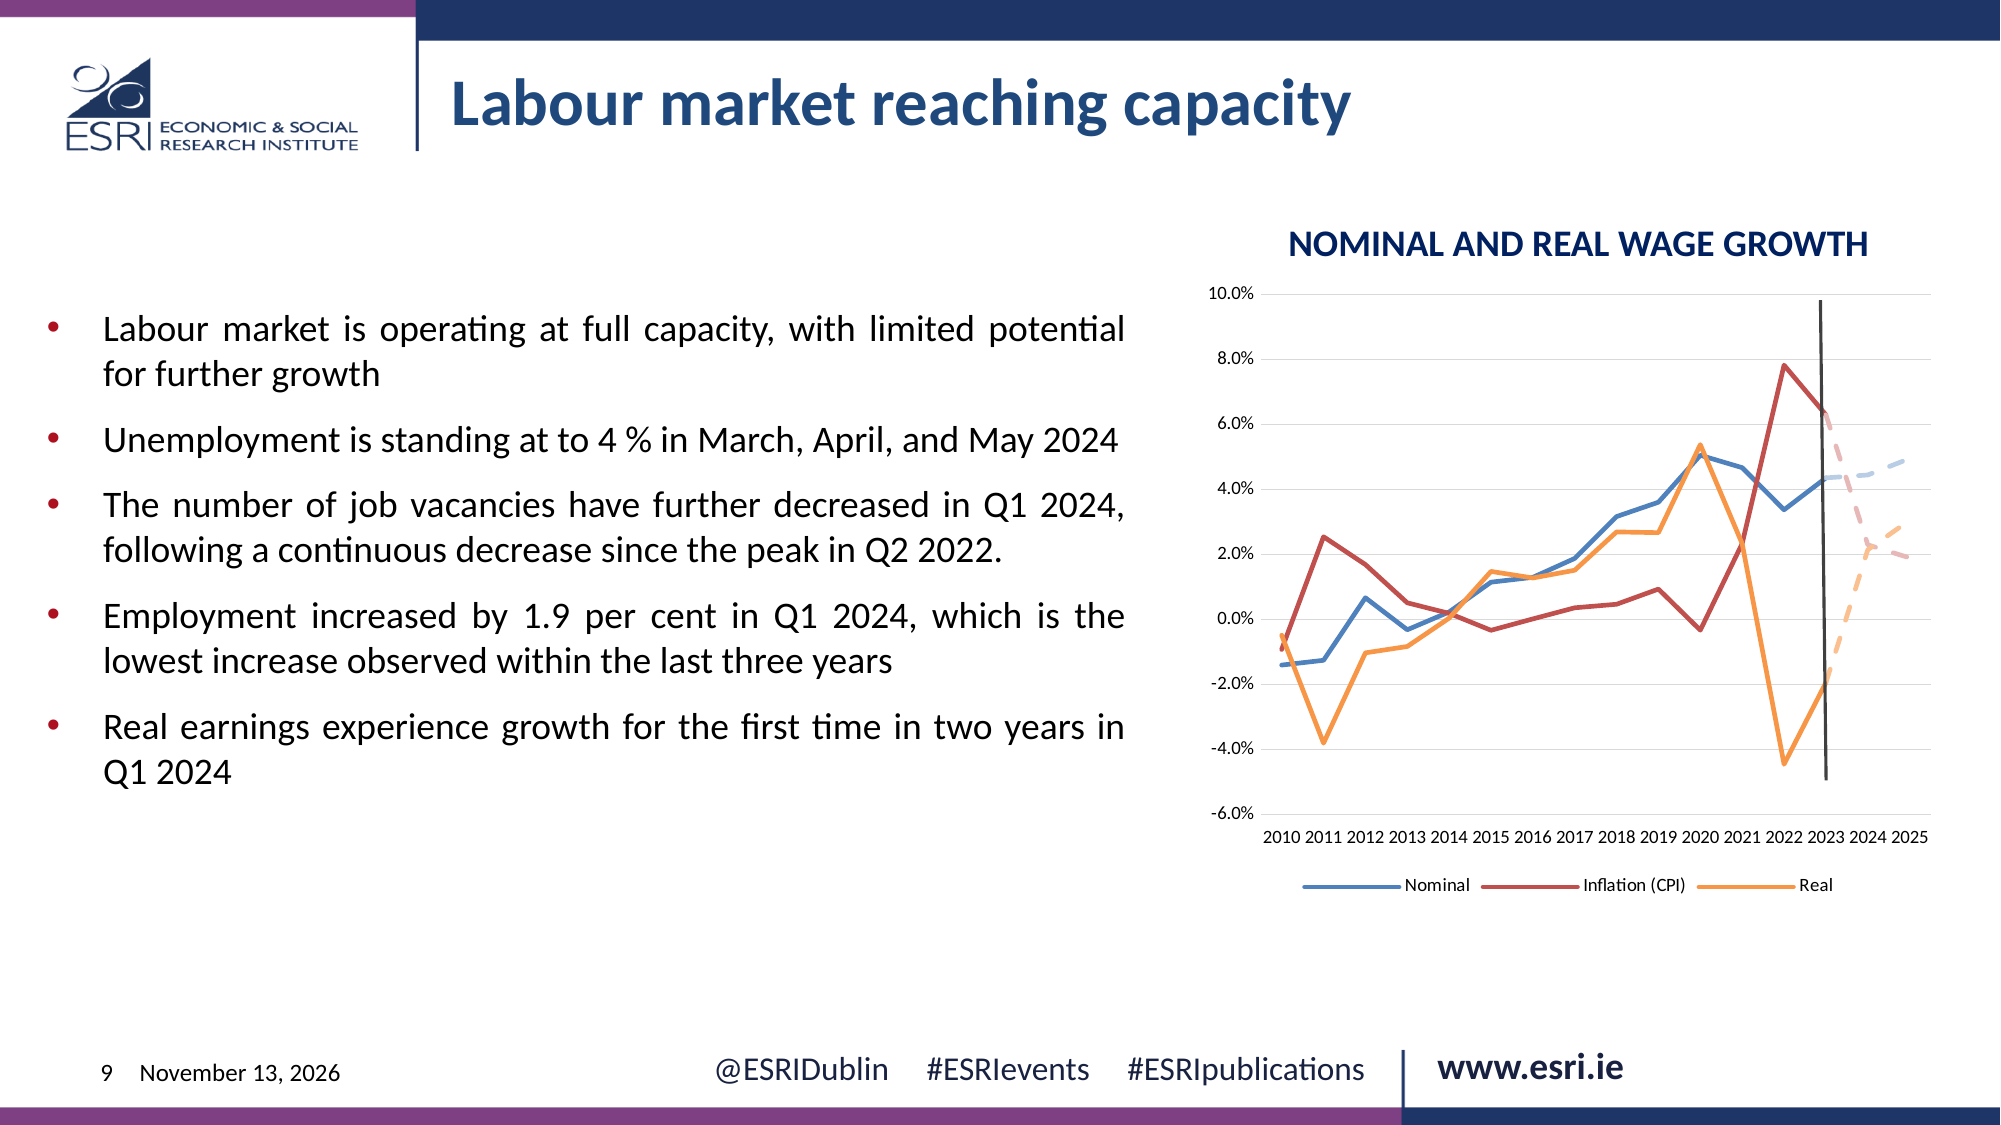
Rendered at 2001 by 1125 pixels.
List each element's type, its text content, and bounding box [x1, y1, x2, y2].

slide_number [124, 1049, 472, 1110]
slide_number 9 [0, 1049, 124, 1110]
list Labour market reaching capacity [436, 51, 1916, 153]
list Labour market is operating at full capacity, with limited potential for further growth Unemployment is standing at to 4 % in March, April, and May 2024 The number of job vacancies have further decreased in Q1 2024, following a continuous decrease since the peak in Q2 2022. Employment increased by 1.9 per cent in Q1 2024, which is the lowest increase observed within the last three years Real earnings experience growth for the first time in two years in Q1 2024 [31, 296, 1142, 829]
text_box Nominal and Real Wage Growth [1192, 212, 1965, 272]
chart [1192, 272, 1946, 903]
picture [0, 0, 2000, 1125]
